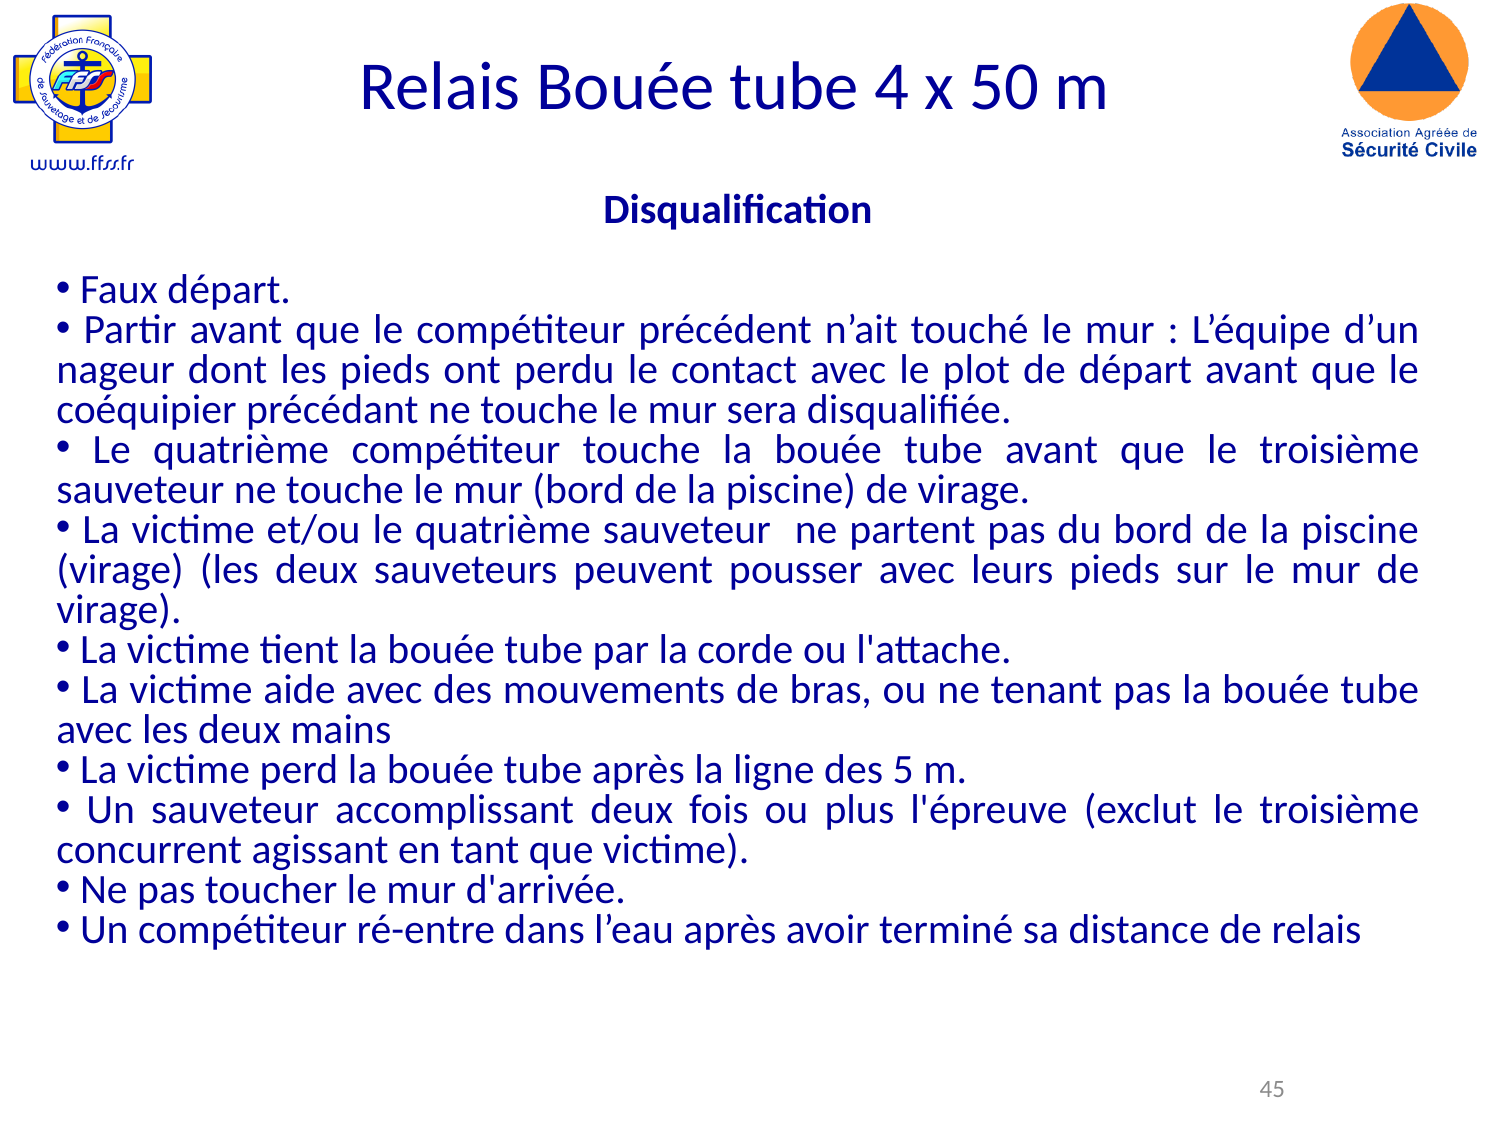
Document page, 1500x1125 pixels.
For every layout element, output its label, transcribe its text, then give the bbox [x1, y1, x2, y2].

text_box Disqualification Faux départ. Partir avant que le compétiteur précédent n’ait touché le mur : L’équipe d’un nageur dont les pieds ont perdu le contact avec le plot de départ avant que le coéquipier précédant ne touche le mur sera disqualifiée. Le quatrième compétiteur touche la bouée tube avant que le troisième sauveteur ne touche le mur (bord de la piscine) de virage. La victime et/ou le quatrième sauveteur ne partent pas du bord de la piscine (virage) (les deux sauveteurs peuvent pousser avec leurs pieds sur le mur de virage). La victime tient la bouée tube par la corde ou l'attache. La victime aide avec des mouvements de bras, ou ne tenant pas la bouée tube avec les deux mains La victime perd la bouée tube après la ligne des 5 m. Un sauveteur accomplissant deux fois ou plus l'épreuve (exclut le troisième concurrent agissant en tant que victime). Ne pas toucher le mur d'arrivée. Un compétiteur ré-entre dans l’eau après avoir terminé sa distance de relais [41, 184, 1435, 1059]
slide_number 45 [1116, 1059, 1429, 1125]
picture [8, 11, 156, 173]
text_box Relais Bouée tube 4 x 50 m [160, 30, 1317, 133]
picture [1328, 0, 1490, 161]
